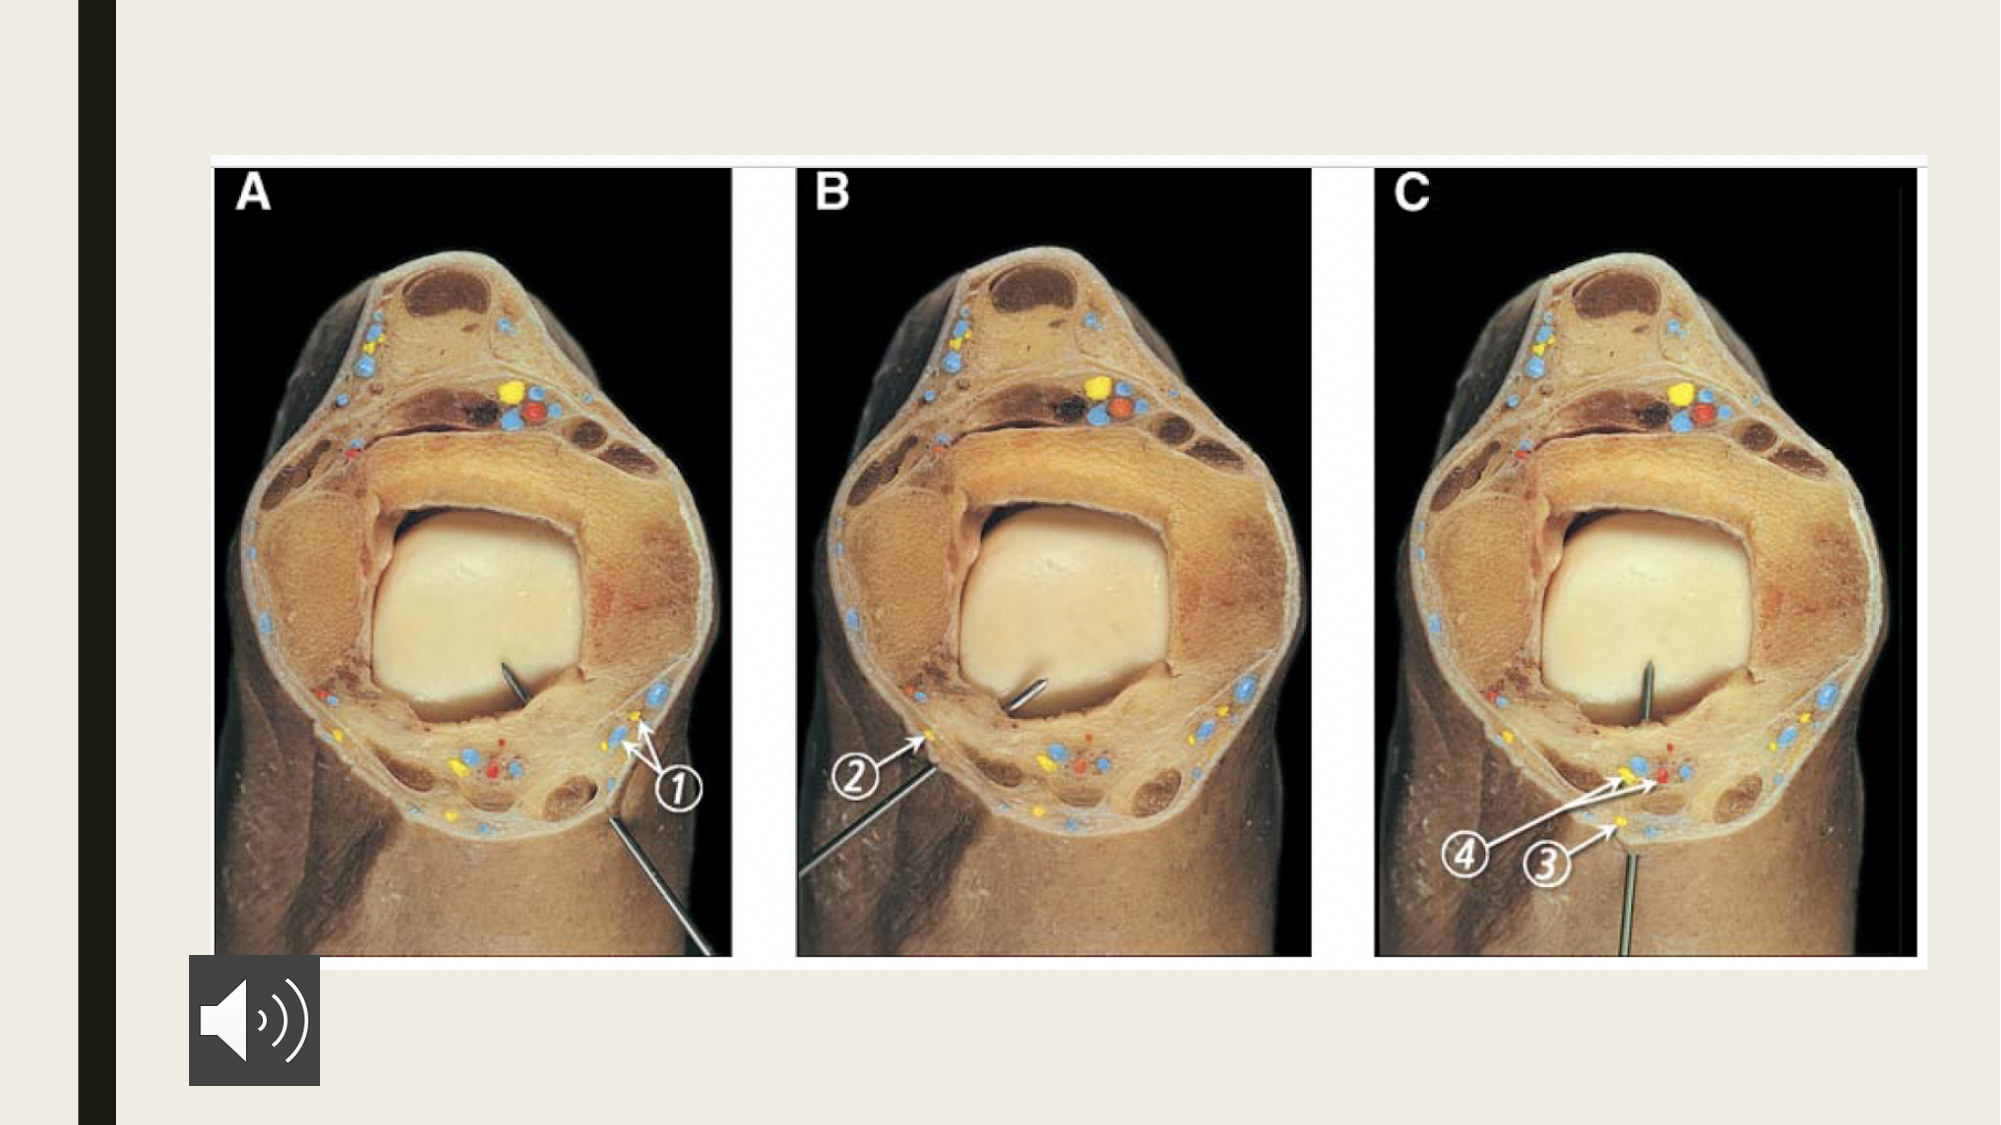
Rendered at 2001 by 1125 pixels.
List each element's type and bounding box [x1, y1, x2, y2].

picture [187, 155, 1928, 1088]
